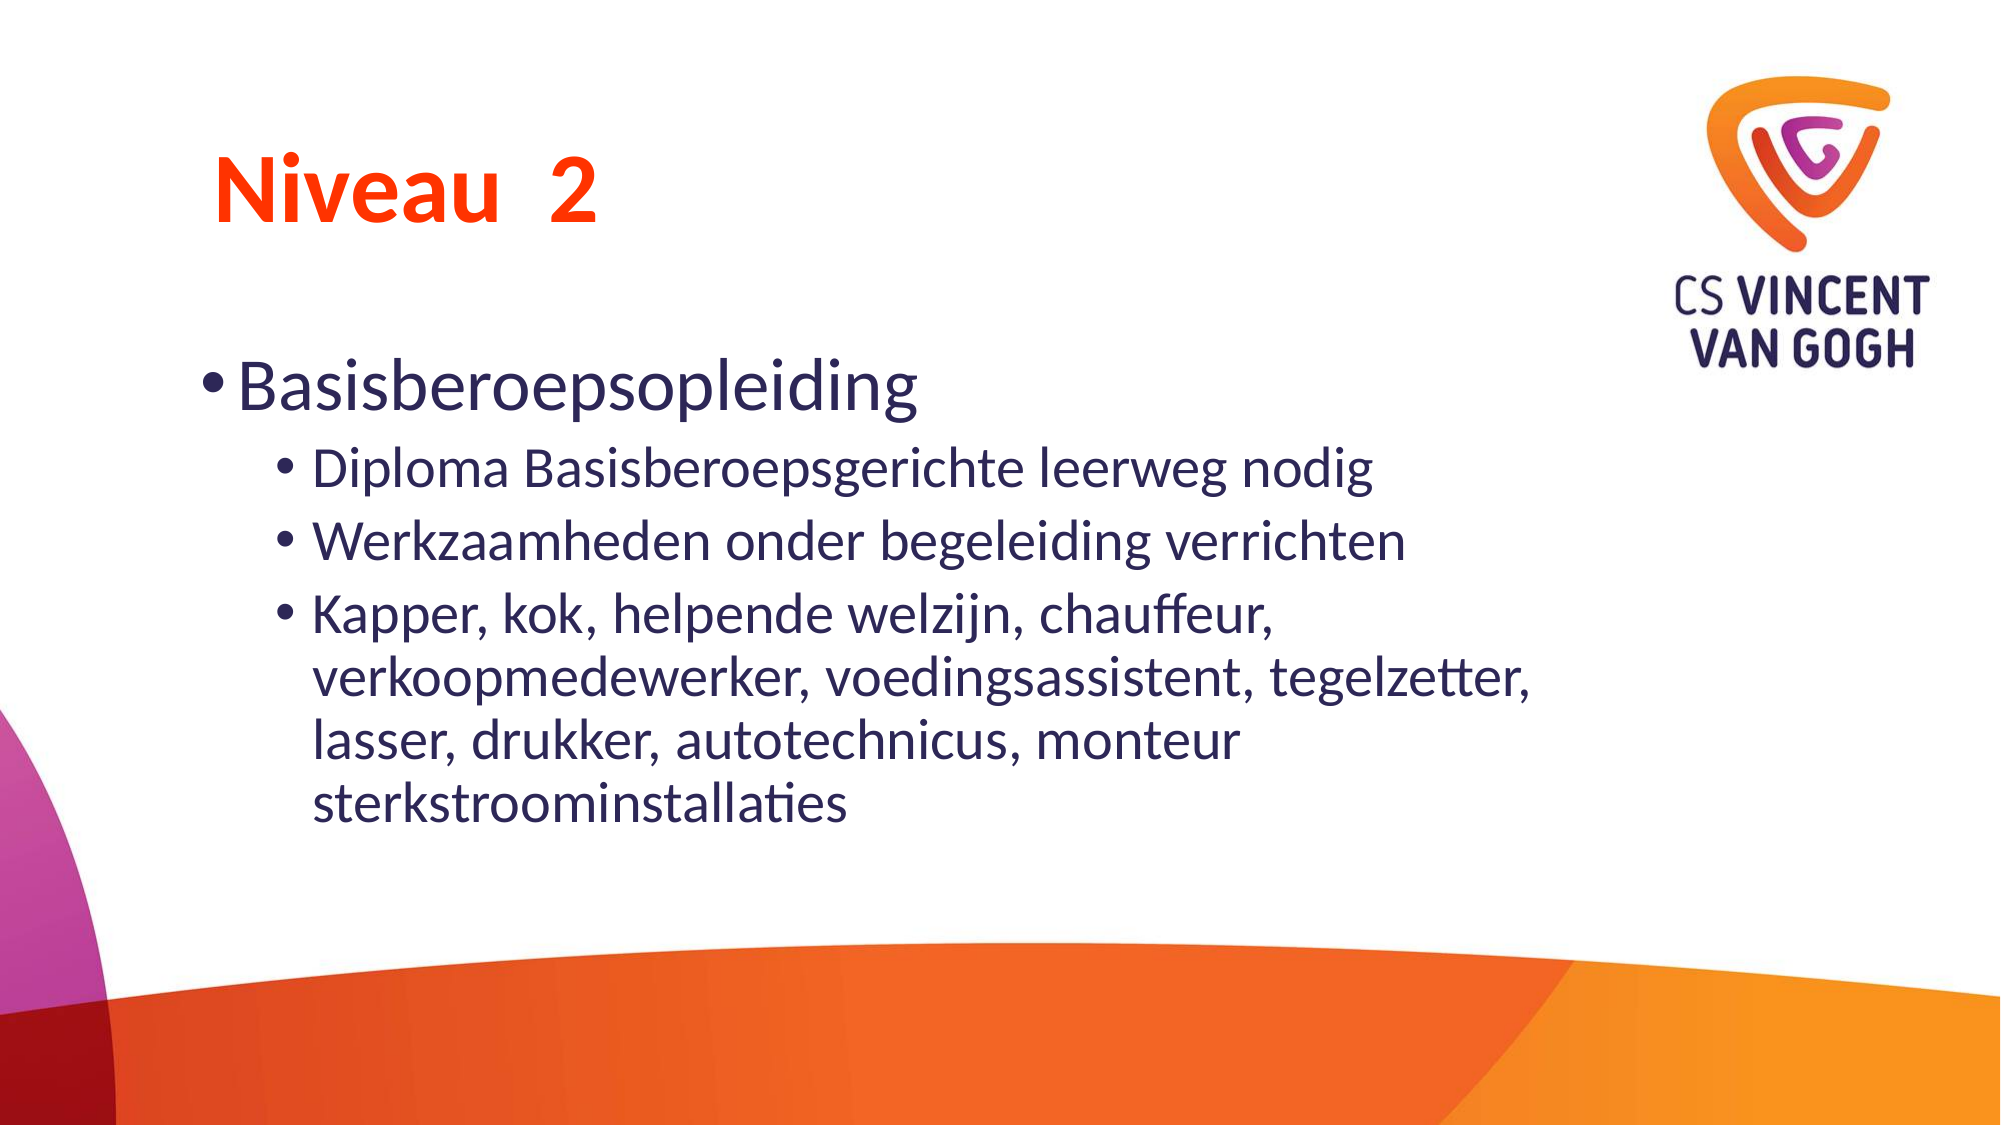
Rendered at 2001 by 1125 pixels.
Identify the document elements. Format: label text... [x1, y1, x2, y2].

picture [0, 0, 2001, 1125]
title Niveau 2 [198, 102, 981, 278]
list Basisberoepsopleiding Diploma Basisberoepsgerichte leerweg nodig Werkzaamheden onder begeleiding verrichten Kapper, kok, helpende welzijn, chauffeur, verkoopmedewerker, voedingsassistent, tegelzetter, lasser, drukker, autotechnicus, monteur sterkstroominstallaties [184, 338, 1638, 1059]
